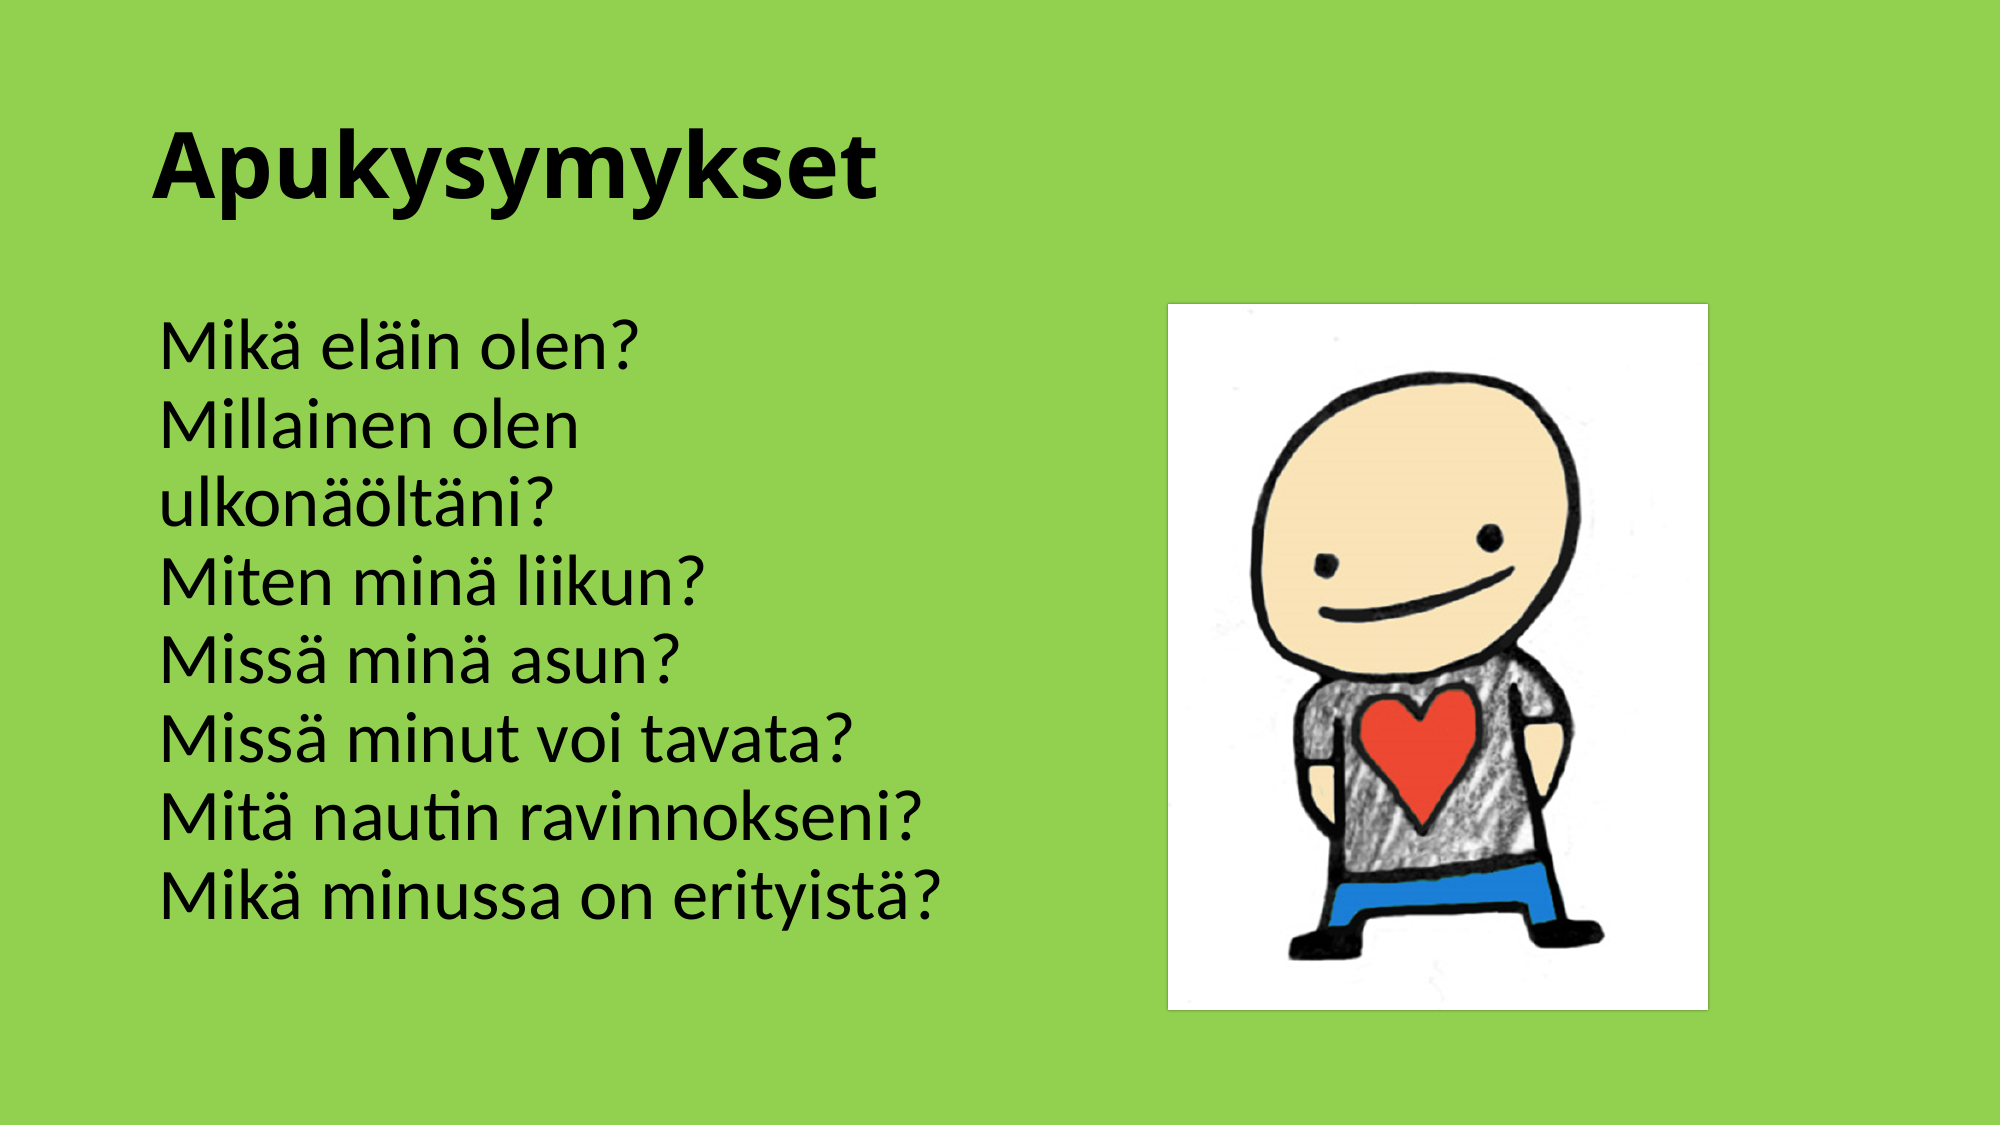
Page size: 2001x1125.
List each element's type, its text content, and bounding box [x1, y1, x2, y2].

title Apukysymykset [137, 59, 1863, 278]
list Mikä eläin olen? Millainen olen ulkonäöltäni? Miten minä liikun? Missä minä asun? Missä minut voi tavata? Mitä nautin ravinnokseni? Mikä minussa on erityistä? [137, 299, 988, 1014]
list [1163, 299, 1712, 1014]
